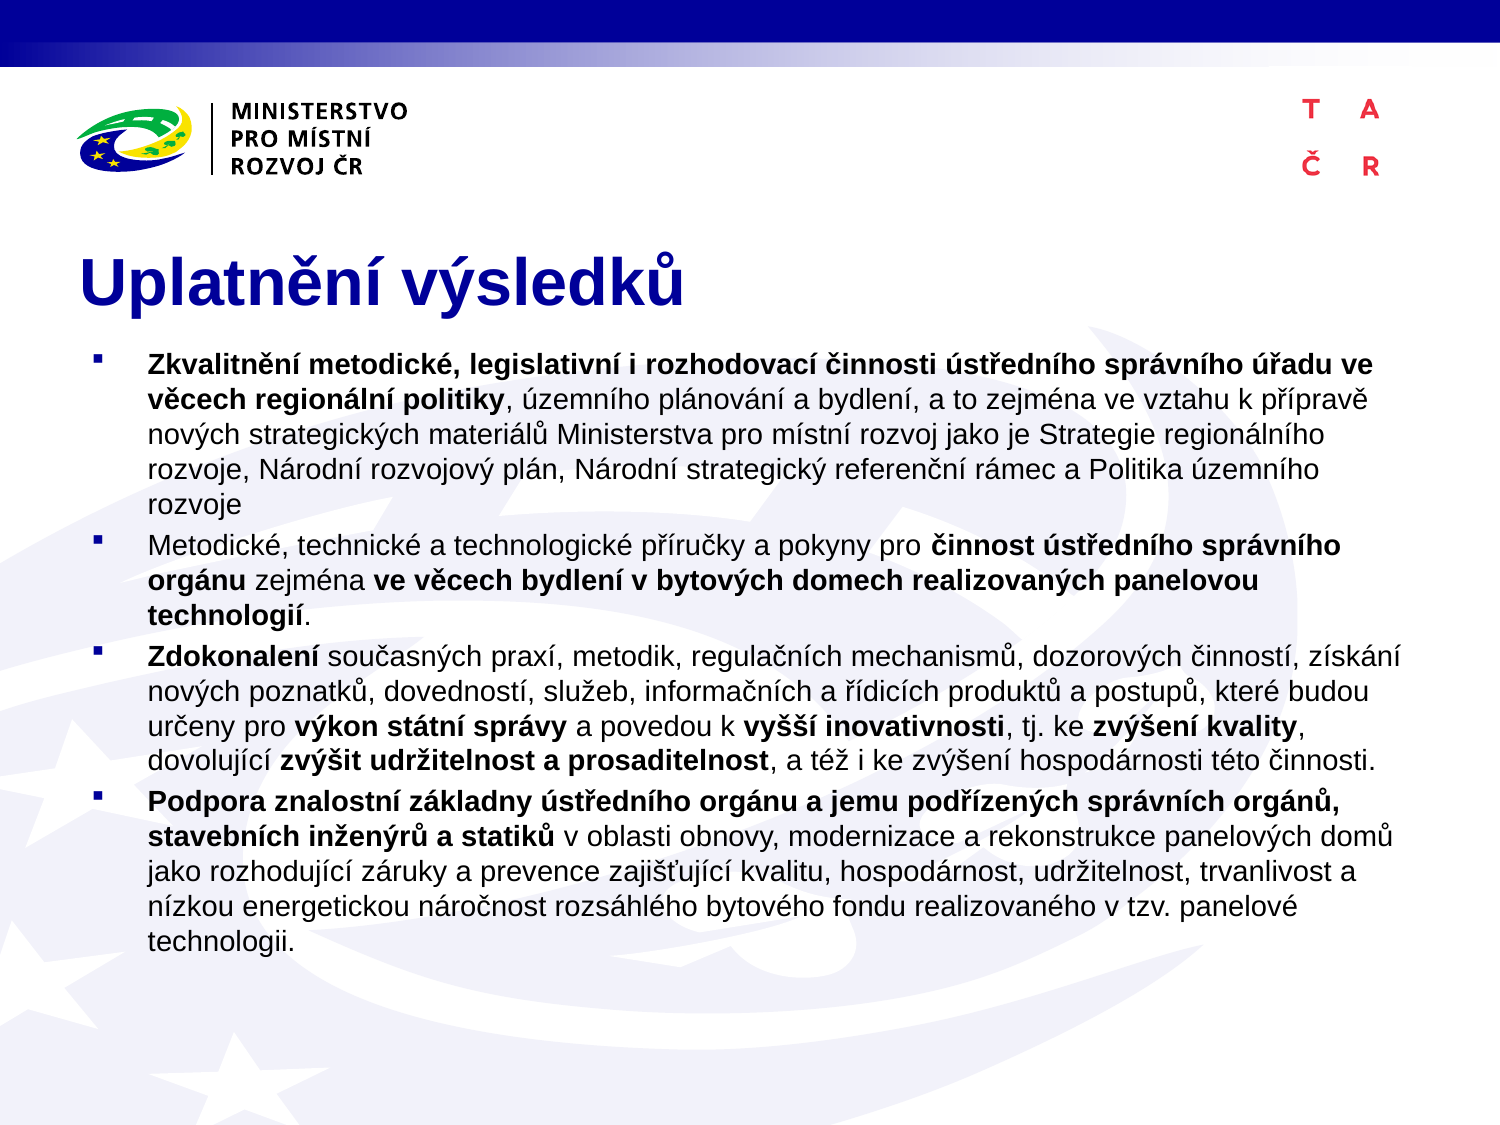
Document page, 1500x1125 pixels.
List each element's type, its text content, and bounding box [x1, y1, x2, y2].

title Uplatnění výsledků [64, 231, 1425, 315]
list Zkvalitnění metodické, legislativní i rozhodovací činnosti ústředního správního úřadu ve věcech regionální politiky, územního plánování a bydlení, a to zejména ve vztahu k přípravě nových strategických materiálů Ministerstva pro místní rozvoj jako je Strategie regionálního rozvoje, Národní rozvojový plán, Národní strategický referenční rámec a Politika územního rozvoje Metodické, technické a technologické příručky a pokyny pro činnost ústředního správního orgánu zejména ve věcech bydlení v bytových domech realizovaných panelovou technologií. Zdokonalení současných praxí, metodik, regulačních mechanismů, dozorových činností, získání nových poznatků, dovedností, služeb, informačních a řídicích produktů a postupů, které budou určeny pro výkon státní správy a povedou k vyšší inovativnosti, tj. ke zvýšení kvality, dovolující zvýšit udržitelnost a prosaditelnost, a též i ke zvýšení hospodárnosti této činnosti. Podpora znalostní základny ústředního orgánu a jemu podřízených správních orgánů, stavebních inženýrů a statiků v oblasti obnovy, modernizace a rekonstrukce panelových domů jako rozhodující záruky a prevence zajišťující kvalitu, hospodárnost, udržitelnost, trvanlivost a nízkou energetickou náročnost rozsáhlého bytového fondu realizovaného v tzv. panelové technologii. [76, 338, 1427, 1059]
picture [1269, 66, 1412, 209]
